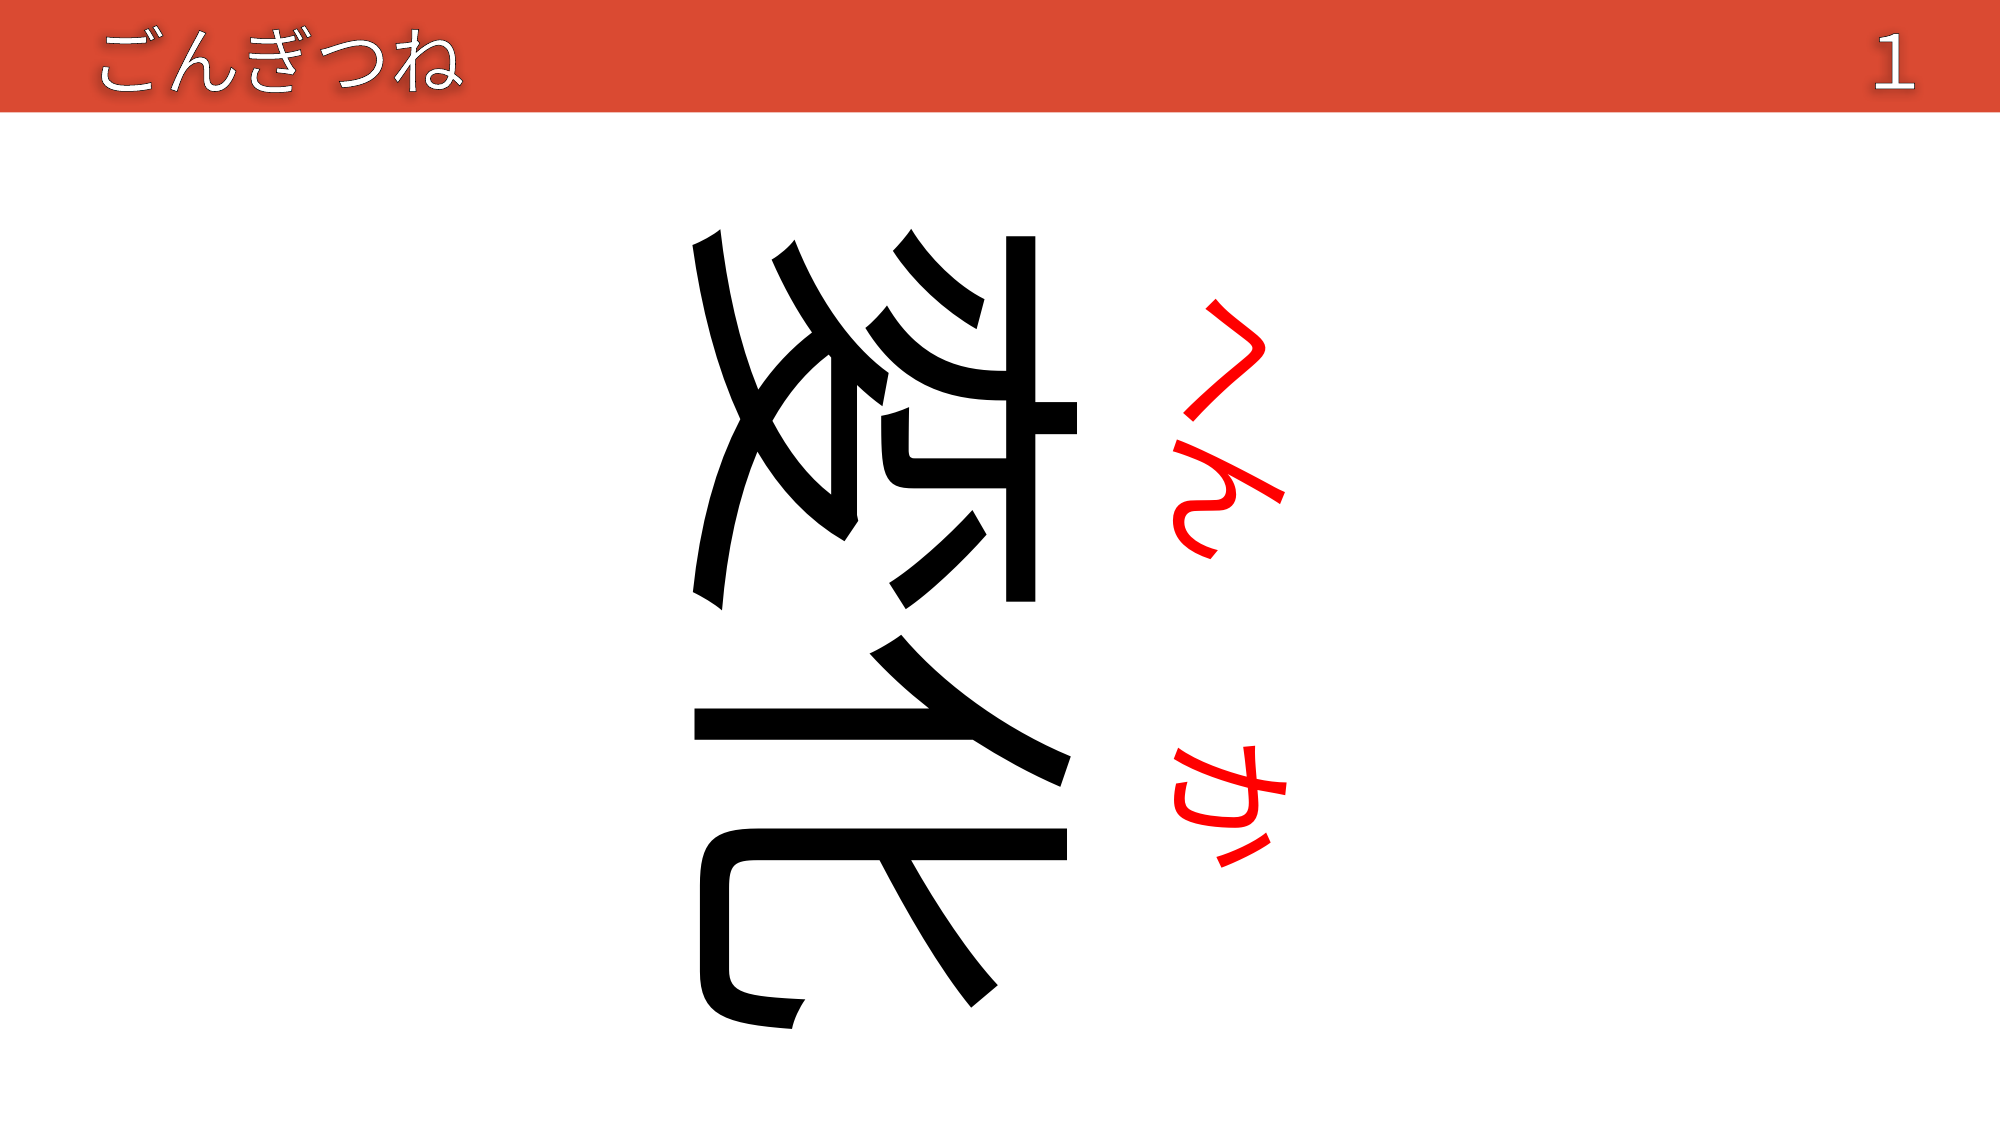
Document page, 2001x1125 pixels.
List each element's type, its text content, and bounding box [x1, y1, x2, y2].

text_box ごんぎつね [75, 6, 1020, 112]
text_box へん か [1126, 277, 1323, 918]
text_box １ [1842, 6, 1963, 112]
text_box [0, 0, 2000, 113]
text_box 変化 [616, 195, 1152, 1125]
